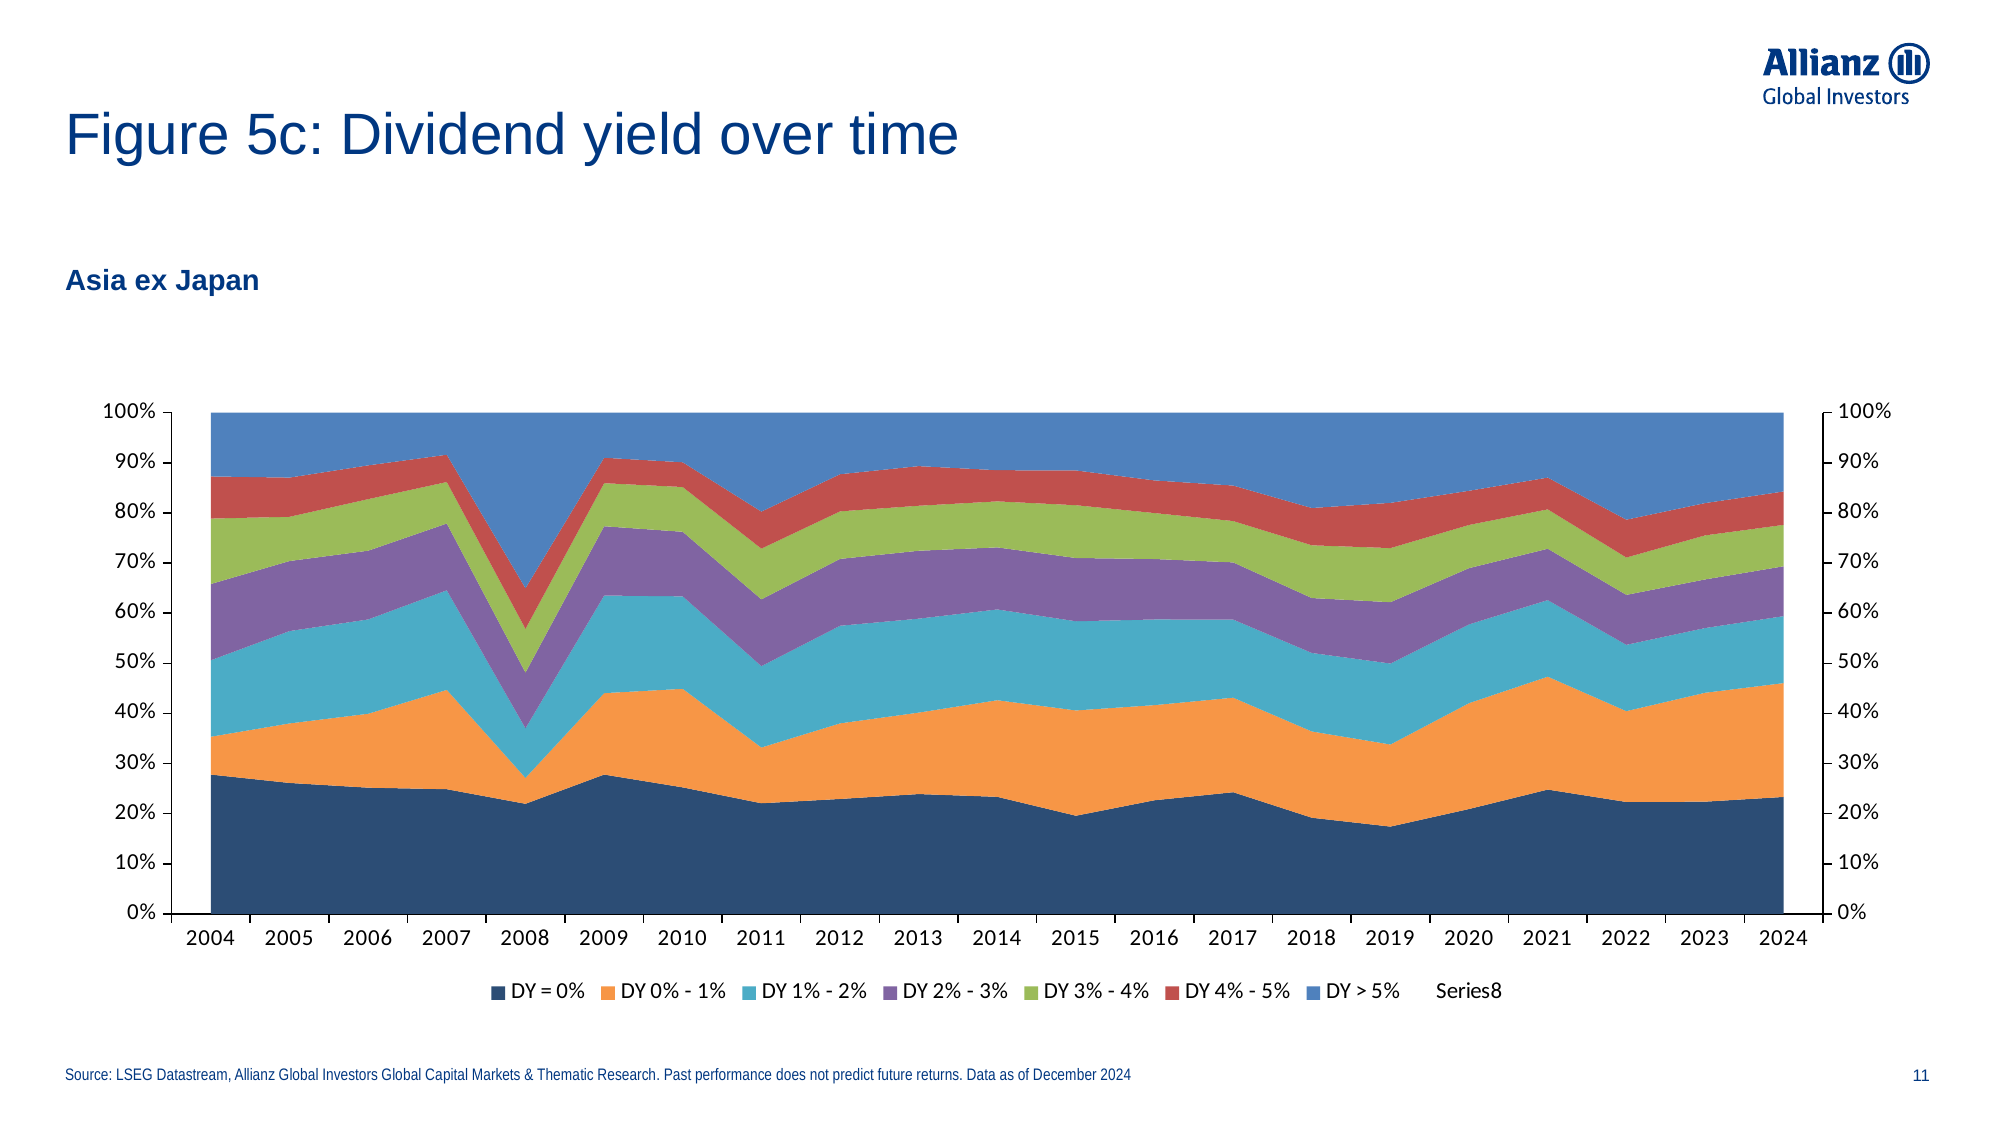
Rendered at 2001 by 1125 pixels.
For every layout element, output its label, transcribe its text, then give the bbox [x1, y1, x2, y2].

title Figure 5c: Dividend yield over time [64, 104, 1697, 235]
list Source: LSEG Datastream, Allianz Global Investors Global Capital Markets & Thematic Research. Past performance does not predict future returns. Data as of December 2024 [64, 1022, 1811, 1085]
chart [64, 388, 1931, 1012]
list Asia ex Japan [64, 260, 1931, 302]
